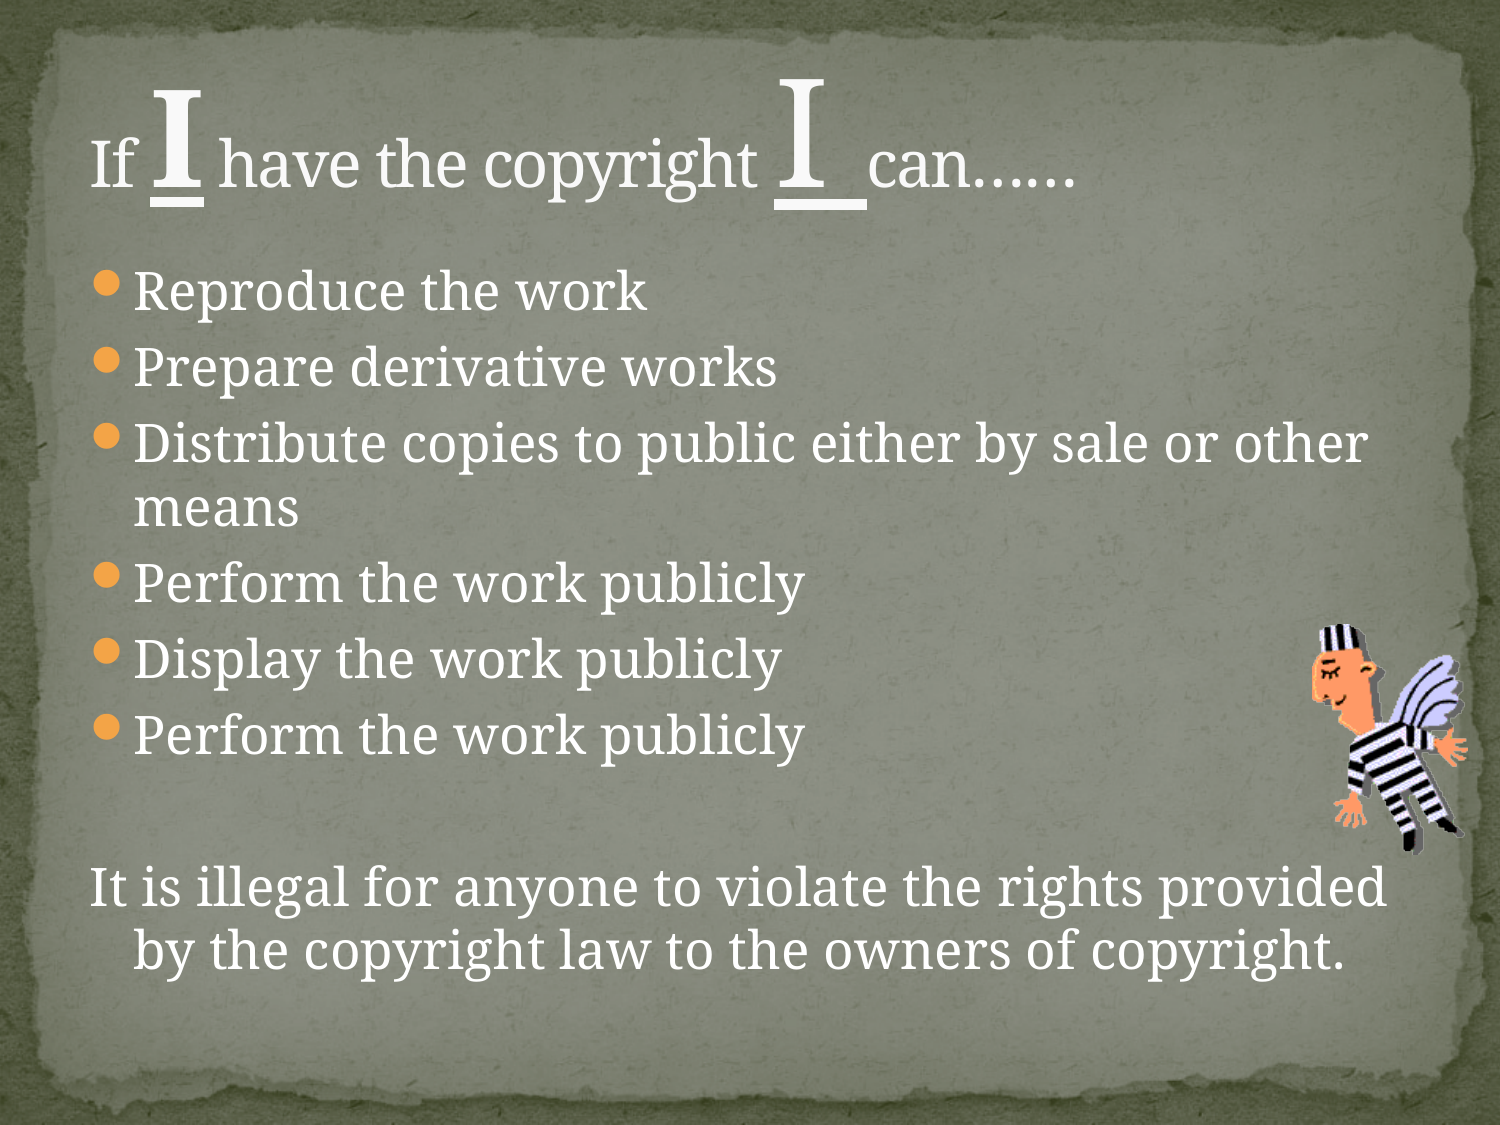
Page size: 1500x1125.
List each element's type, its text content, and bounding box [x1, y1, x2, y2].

title If I have the copyright I can…… [74, 24, 1425, 225]
list Reproduce the work Prepare derivative works Distribute copies to public either by sale or other means Perform the work publicly Display the work publicly Perform the work publicly It is illegal for anyone to violate the rights provided by the copyright law to the owners of copyright. [75, 249, 1425, 1000]
picture [1312, 624, 1468, 855]
